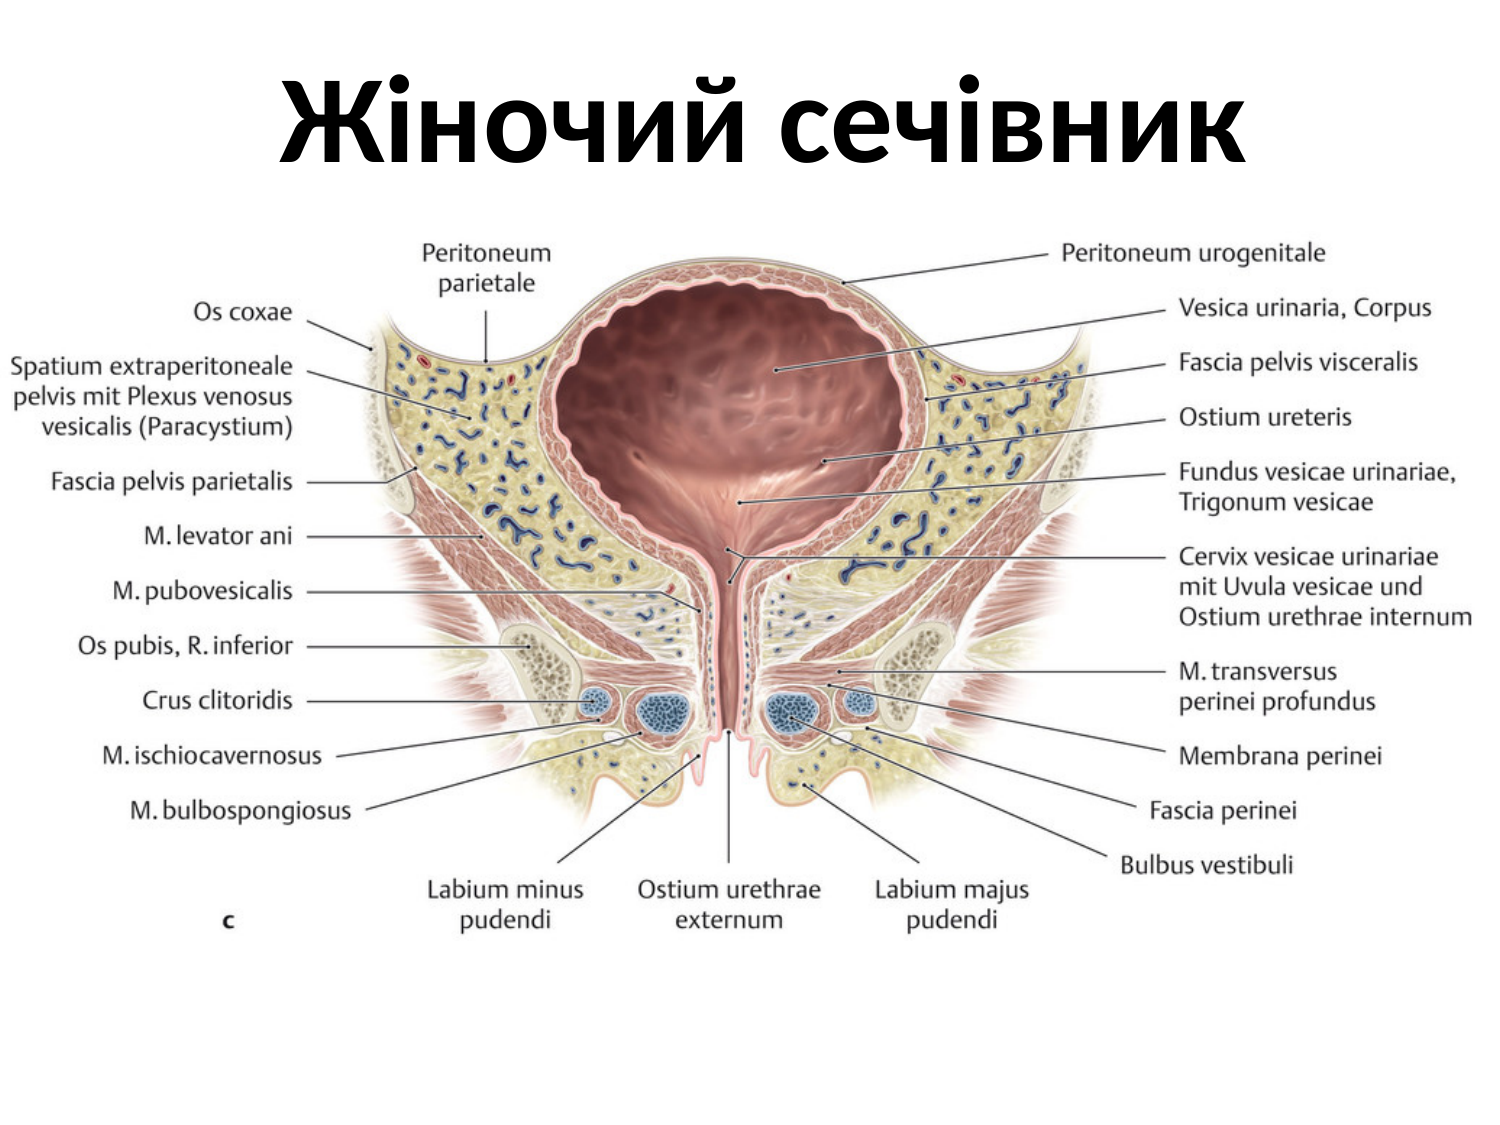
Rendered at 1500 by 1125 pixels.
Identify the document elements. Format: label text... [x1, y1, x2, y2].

picture [0, 231, 1483, 941]
title Жіночий сечівник [88, 19, 1439, 207]
